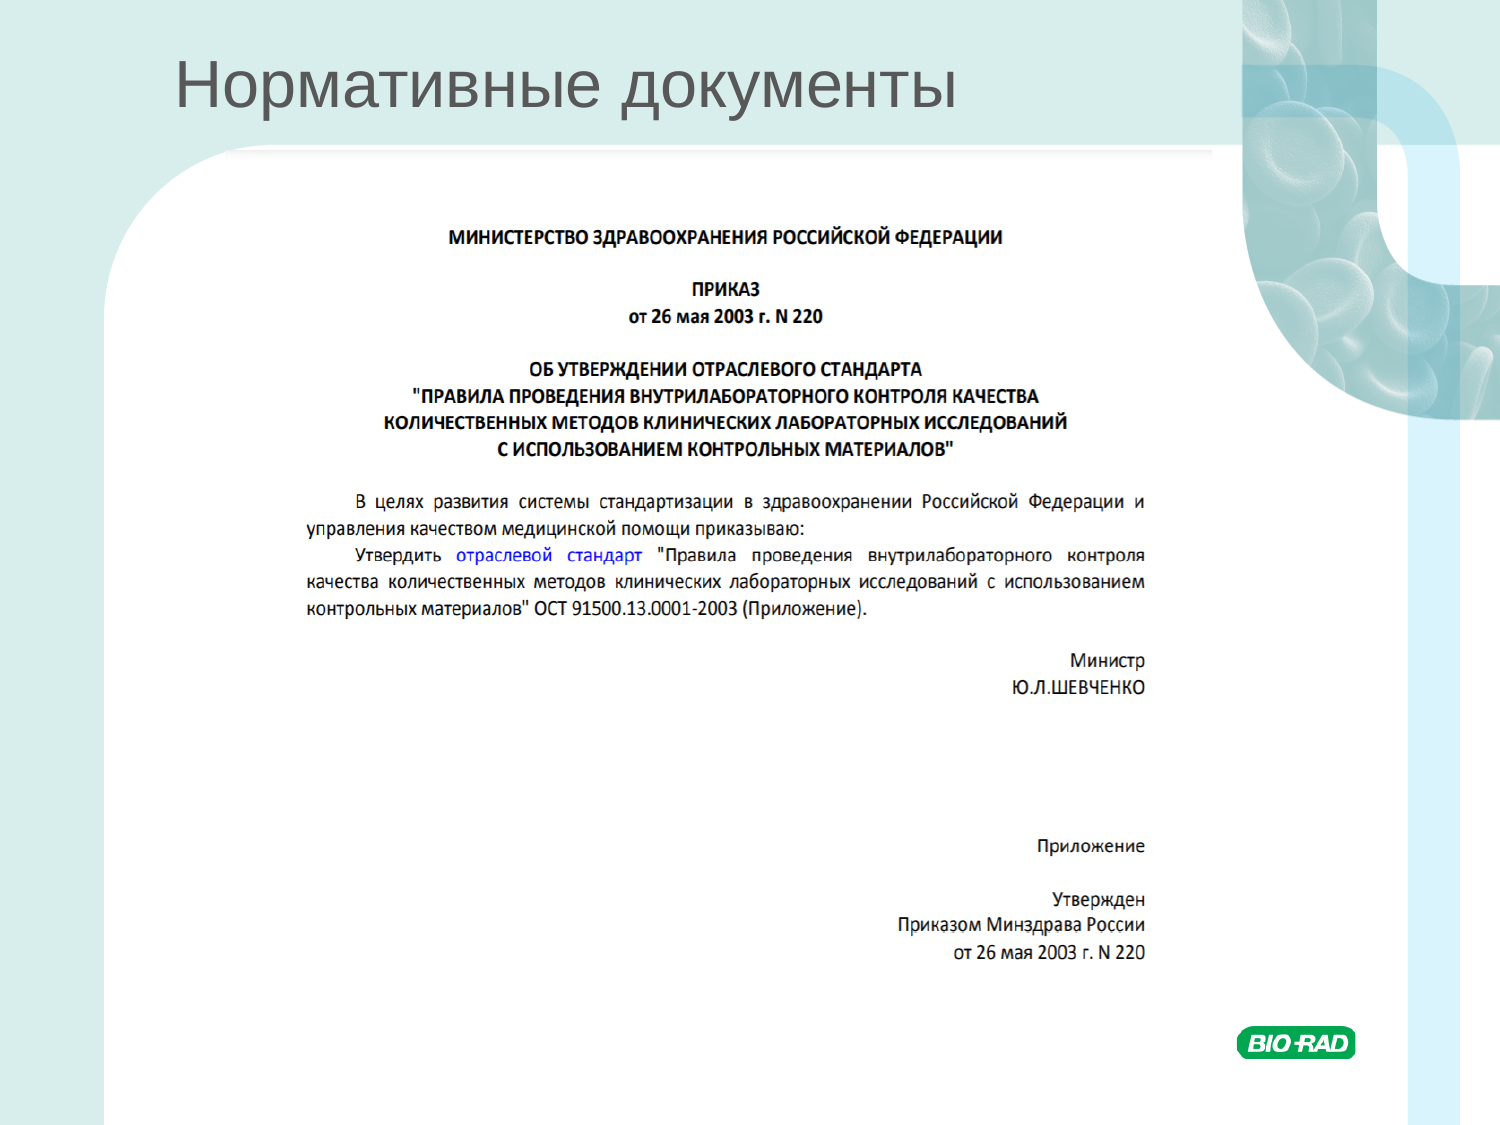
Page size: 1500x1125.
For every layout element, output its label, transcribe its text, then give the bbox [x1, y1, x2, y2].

title Нормативные документы [159, 30, 1423, 132]
picture [0, 0, 1500, 1125]
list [224, 149, 1213, 988]
